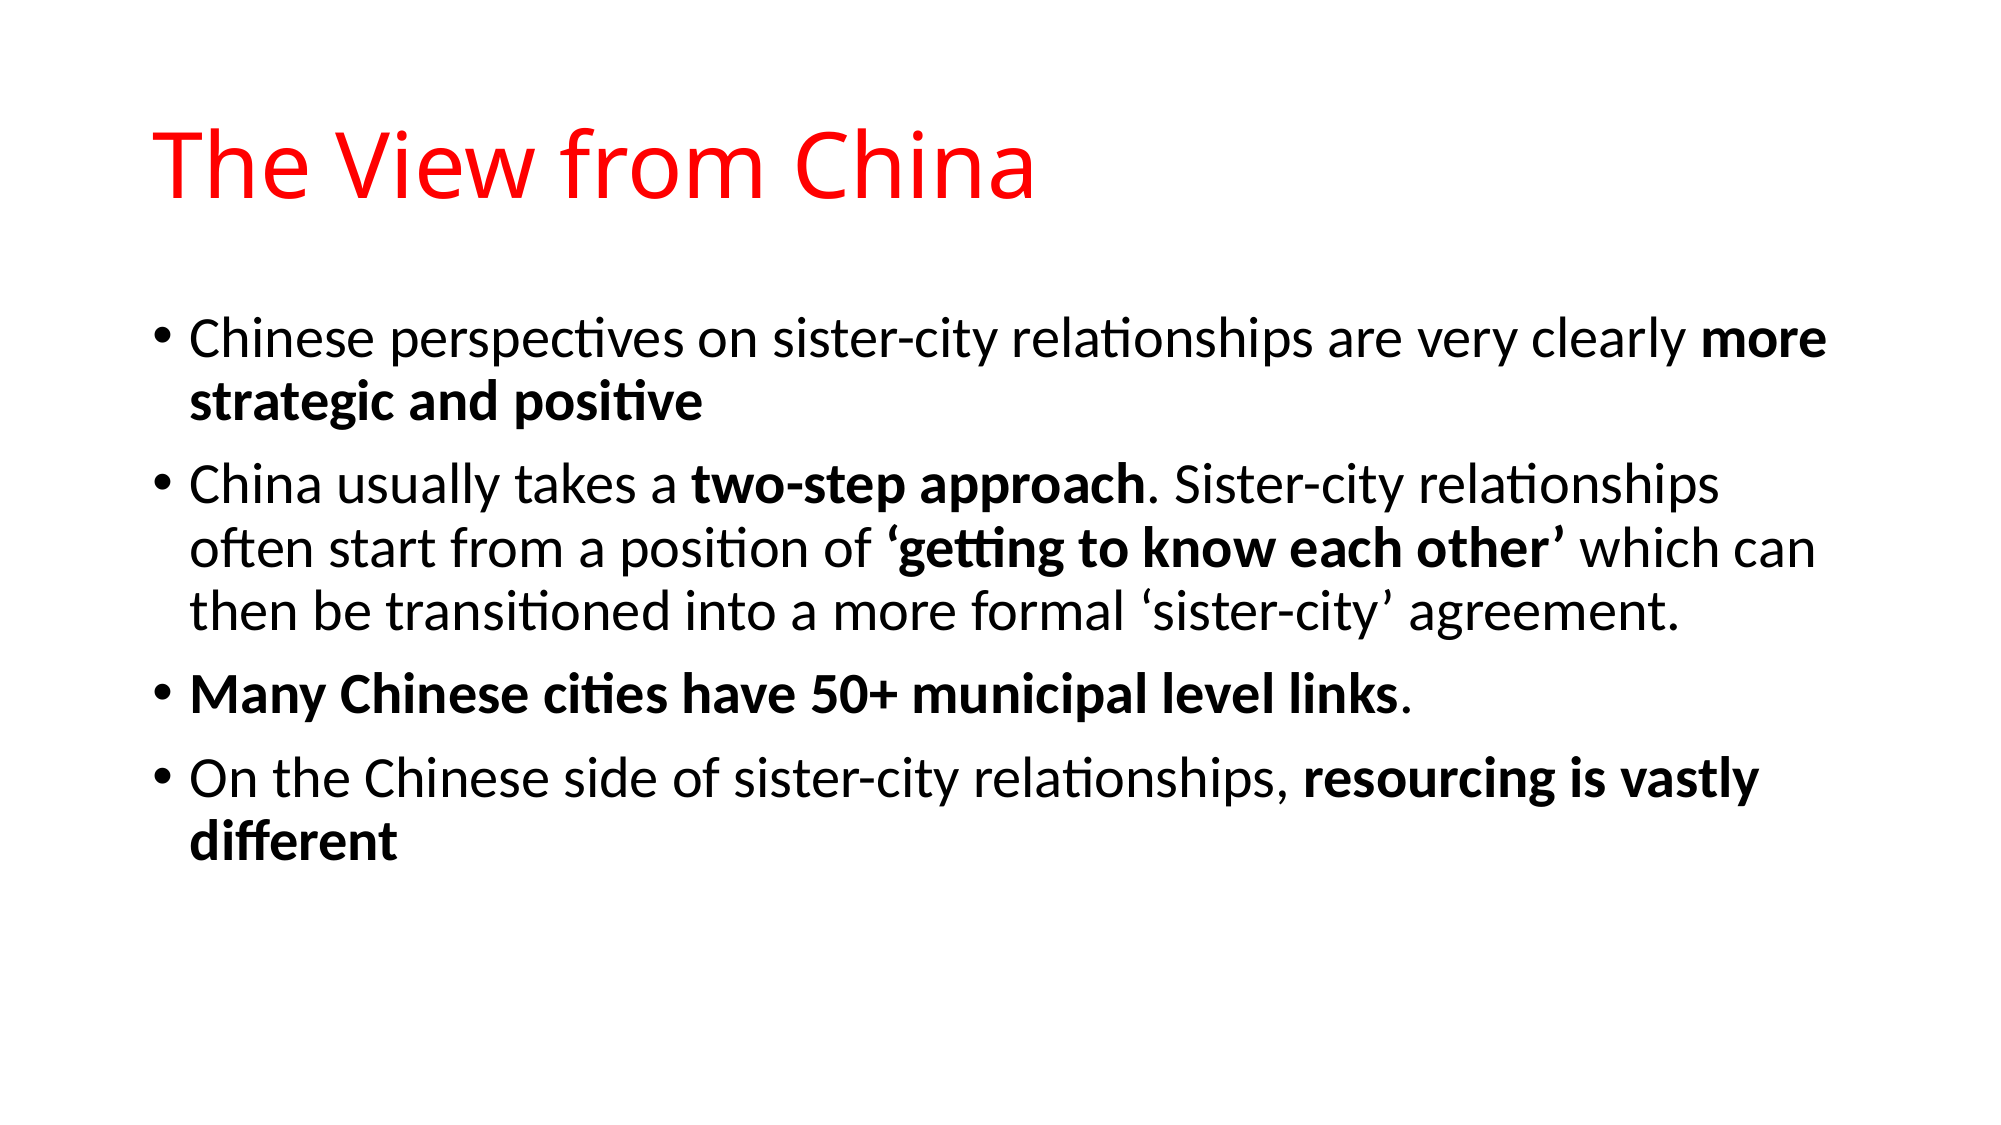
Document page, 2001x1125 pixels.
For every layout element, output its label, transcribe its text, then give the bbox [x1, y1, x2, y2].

list Chinese perspectives on sister-city relationships are very clearly more strategic and positive China usually takes a two-step approach. Sister-city relationships often start from a position of ‘getting to know each other’ which can then be transitioned into a more formal ‘sister-city’ agreement. Many Chinese cities have 50+ municipal level links. On the Chinese side of sister-city relationships, resourcing is vastly different [137, 299, 1863, 1014]
title The View from China [137, 59, 1863, 278]
